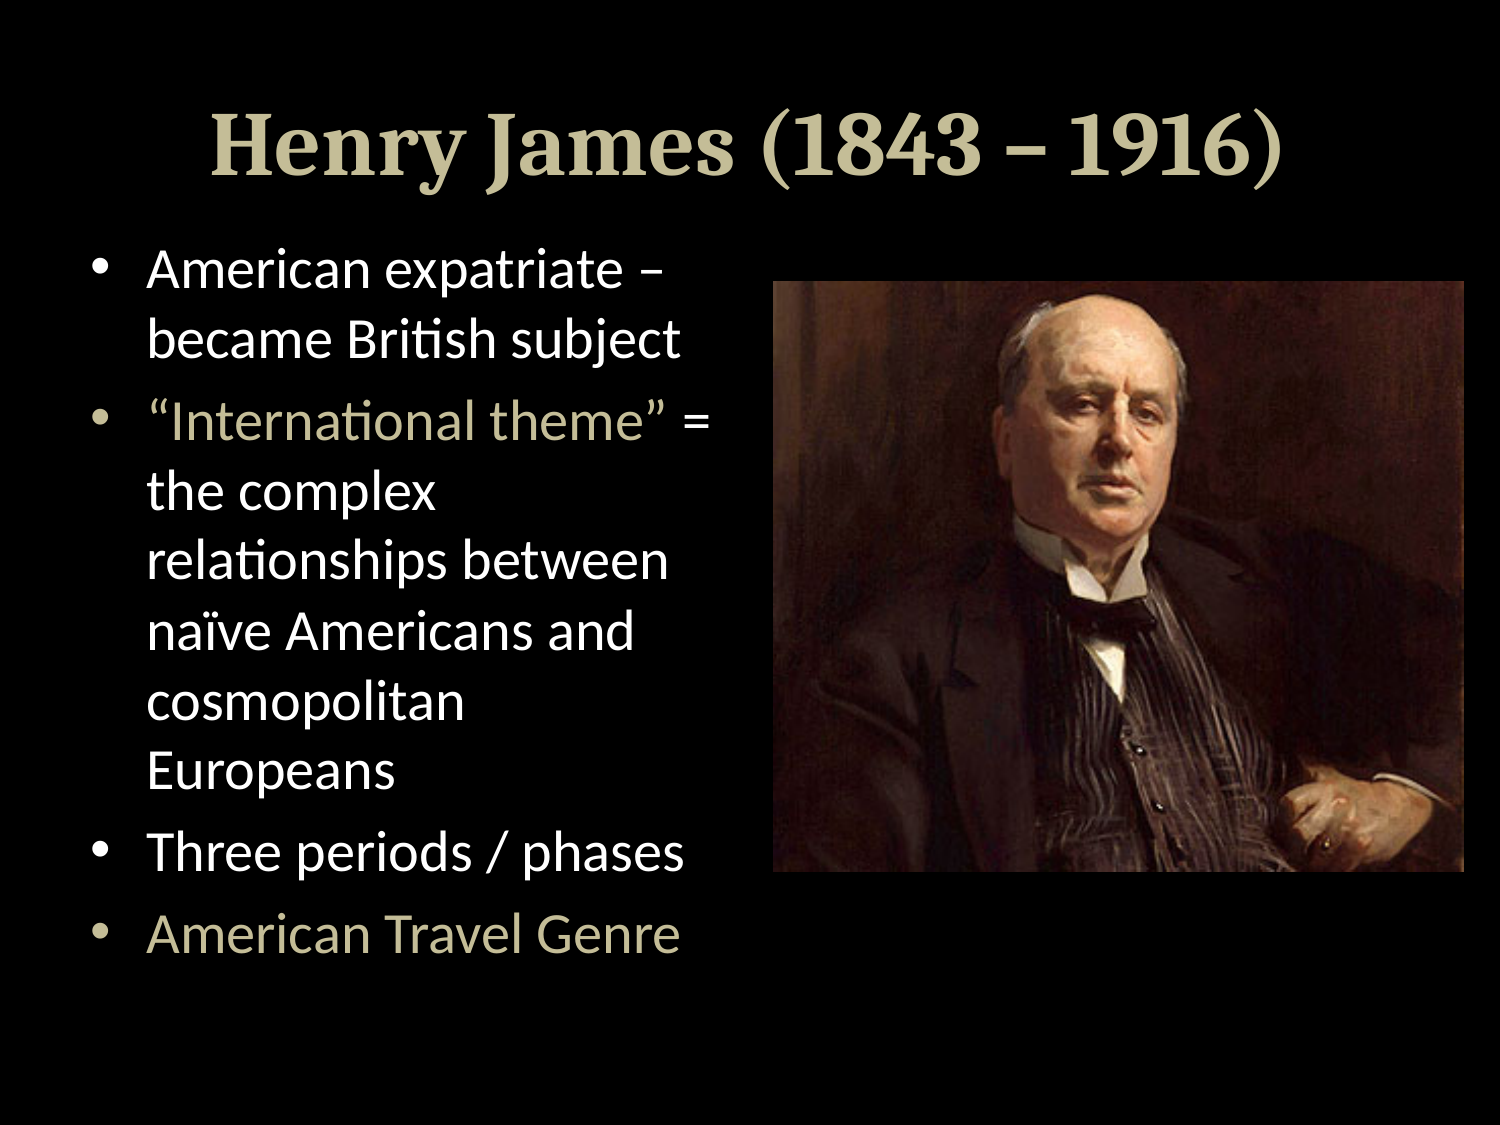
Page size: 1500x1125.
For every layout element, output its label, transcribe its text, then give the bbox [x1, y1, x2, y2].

title Henry James (1843 – 1916) [75, 45, 1425, 233]
list American expatriate – became British subject “International theme” = the complex relationships between naïve Americans and cosmopolitan Europeans Three periods / phases American Travel Genre [75, 222, 738, 1079]
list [773, 280, 1464, 872]
